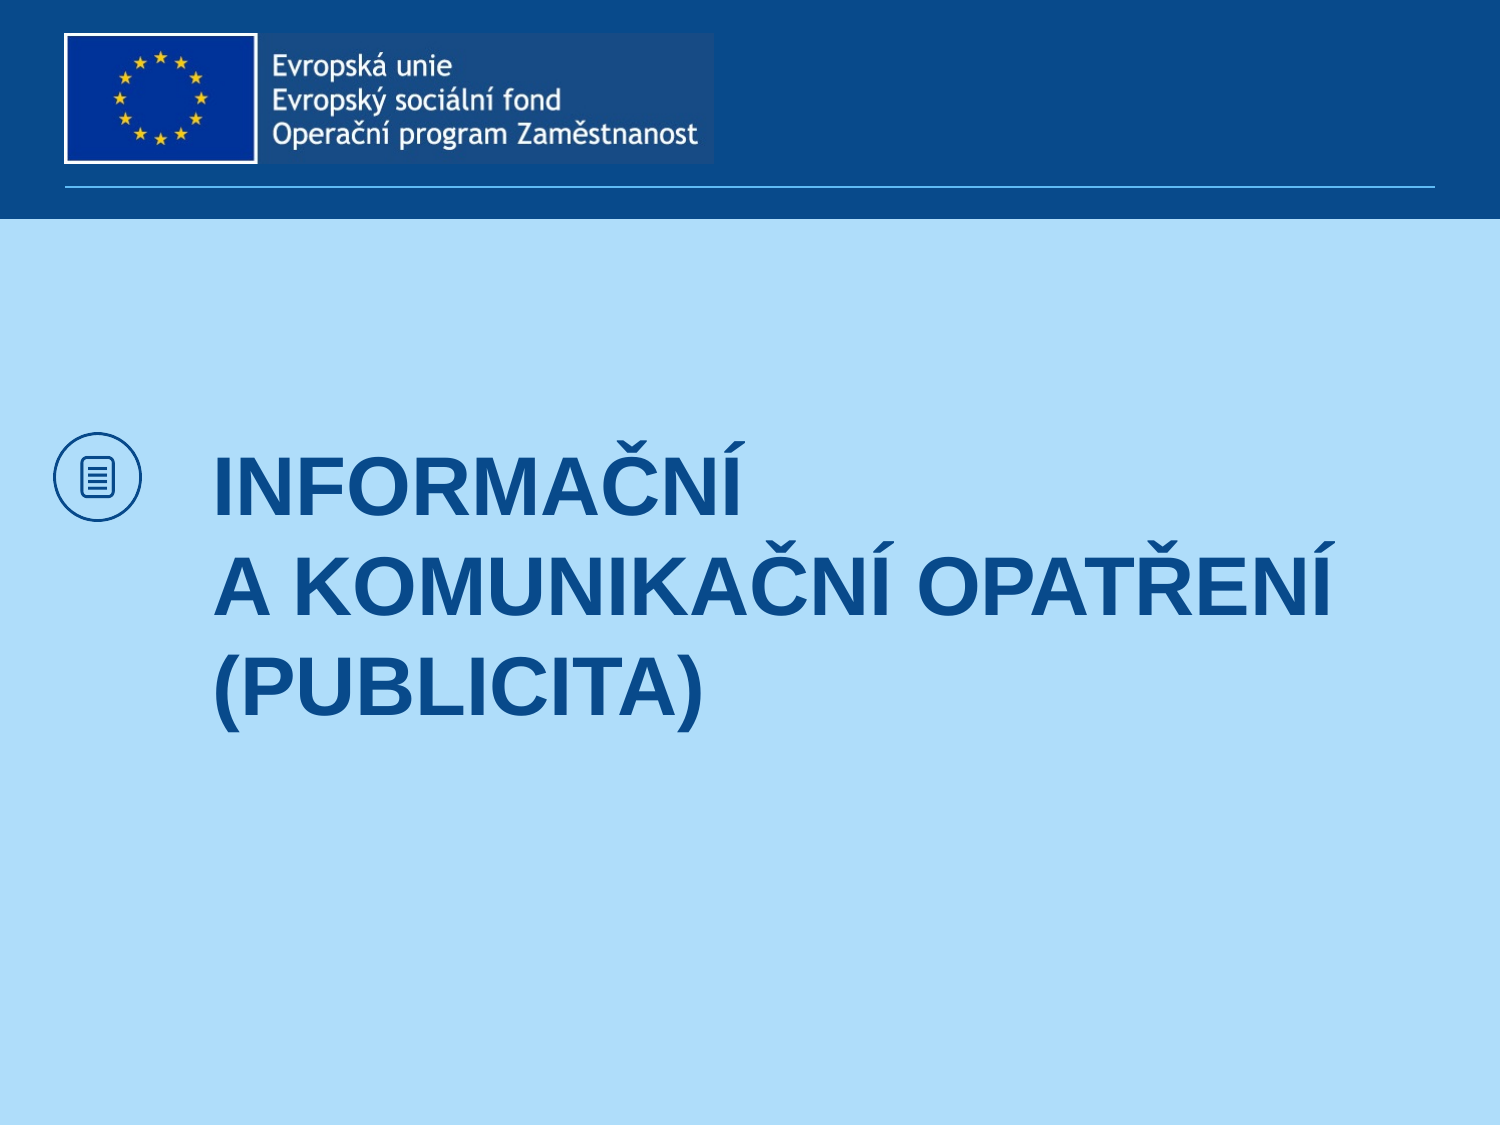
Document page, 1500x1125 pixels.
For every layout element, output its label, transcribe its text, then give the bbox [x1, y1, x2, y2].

picture [64, 33, 714, 164]
picture [52, 432, 142, 522]
title Informační a komunikační opatření (Publicita) [206, 432, 1424, 740]
